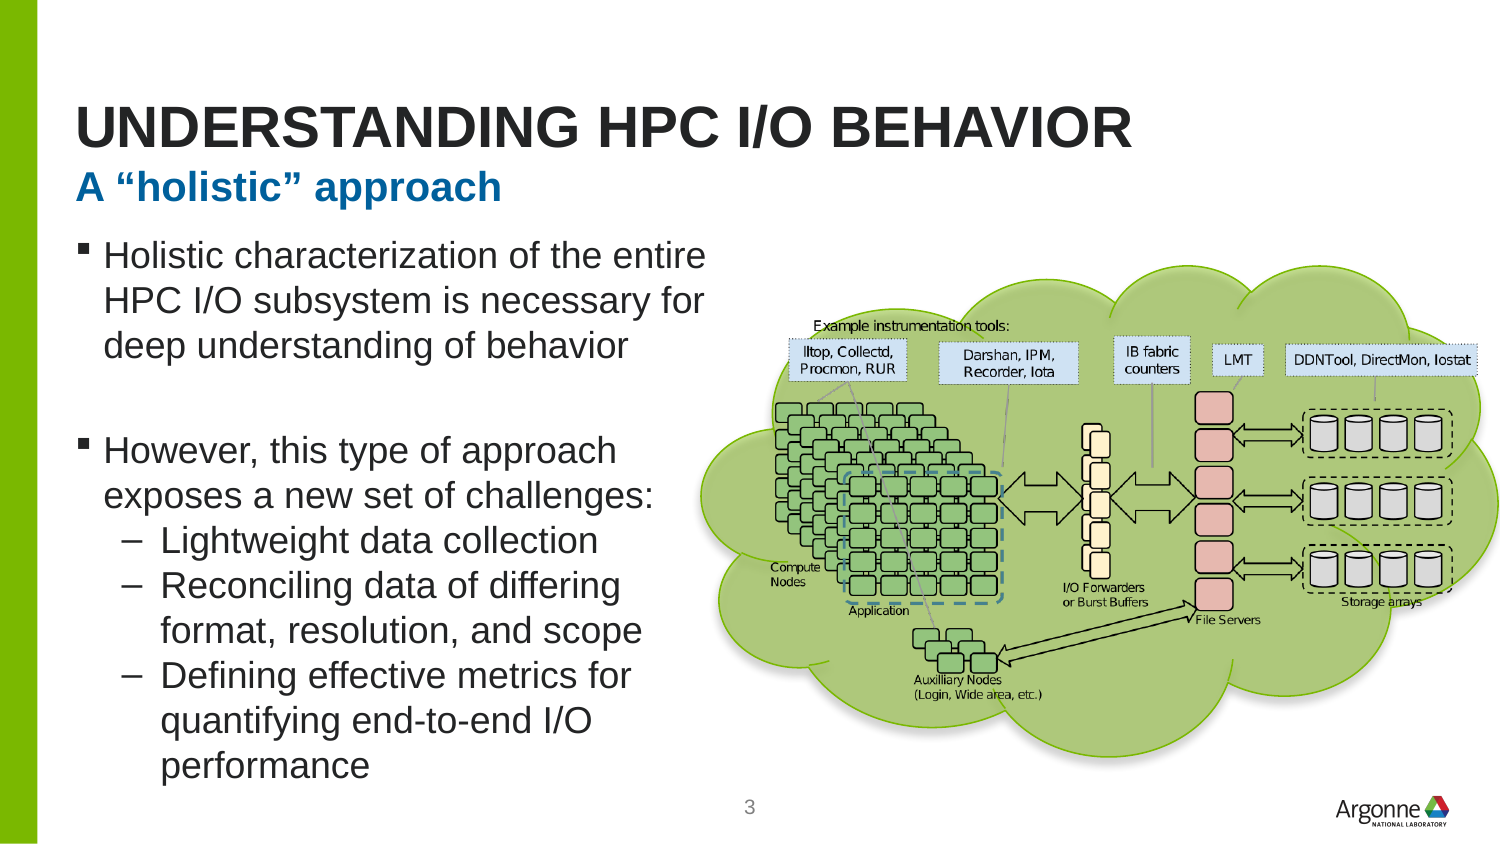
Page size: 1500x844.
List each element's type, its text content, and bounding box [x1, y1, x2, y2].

slide_number 3 [712, 796, 788, 819]
list Holistic characterization of the entire HPC I/O subsystem is necessary for deep understanding of behavior However, this type of approach exposes a new set of challenges: Lightweight data collection Reconciling data of differing format, resolution, and scope Defining effective metrics for quantifying end-to-end I/O performance [75, 231, 738, 776]
text_box [894, 724, 971, 729]
picture [762, 311, 1484, 712]
title Understanding HPC i/o behavior [75, 58, 1449, 161]
picture [1330, 787, 1458, 834]
text_box [1017, 724, 1201, 758]
text_box [1490, 464, 1499, 543]
list A “holistic” approach [75, 165, 1449, 228]
text_box [968, 265, 1403, 311]
text_box [700, 431, 757, 659]
